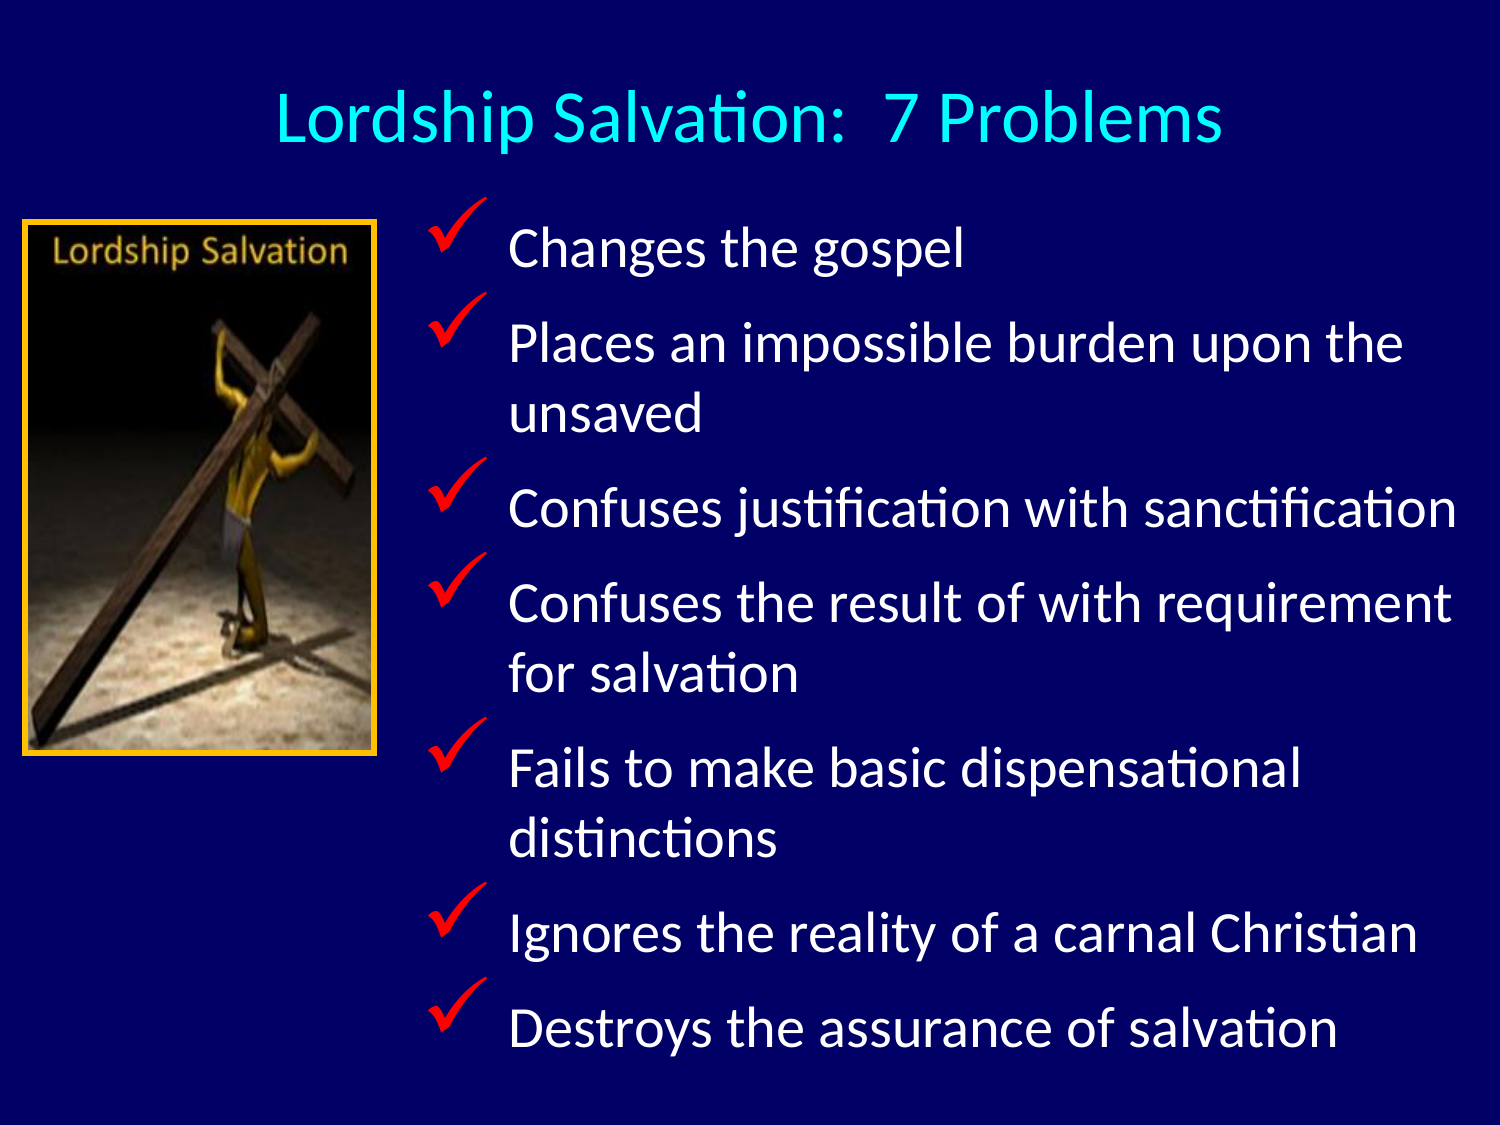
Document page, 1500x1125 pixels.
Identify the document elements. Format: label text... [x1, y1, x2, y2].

list Changes the gospel Places an impossible burden upon the unsaved Confuses justification with sanctification Confuses the result of with requirement for salvation Fails to make basic dispensational distinctions Ignores the reality of a carnal Christian Destroys the assurance of salvation [399, 201, 1500, 995]
picture [27, 224, 372, 751]
title Lordship Salvation: 7 Problems [243, 37, 1257, 188]
